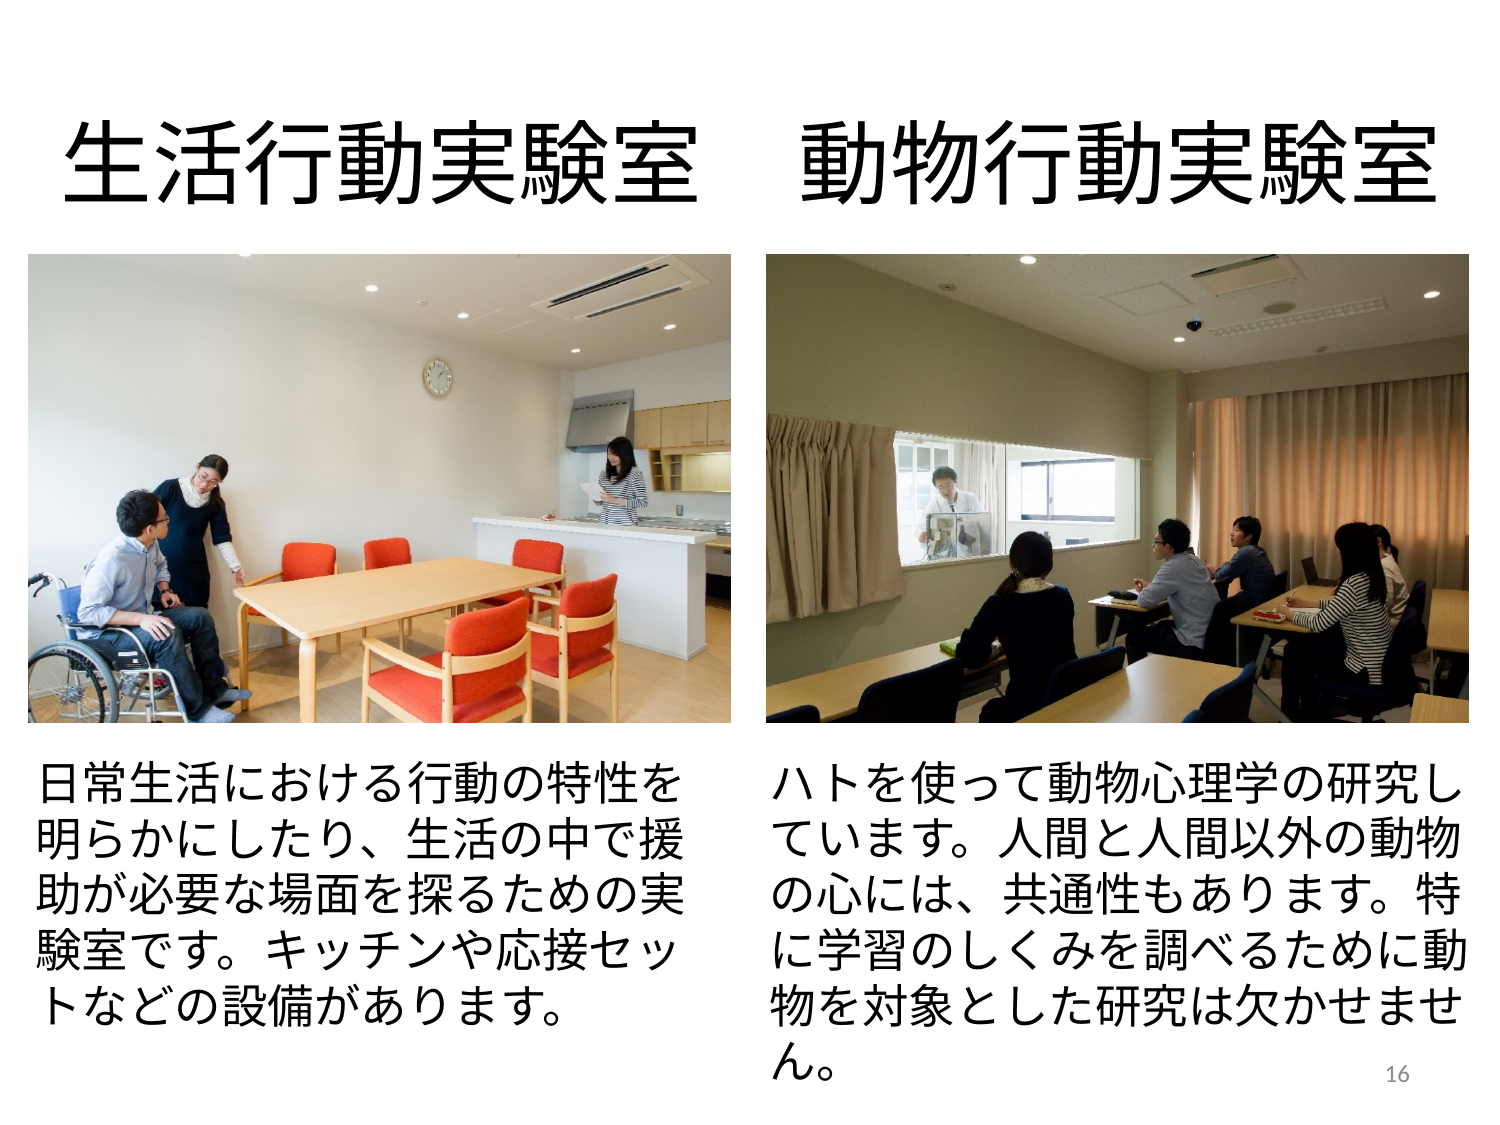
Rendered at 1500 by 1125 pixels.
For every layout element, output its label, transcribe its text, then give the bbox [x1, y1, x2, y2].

text_box 動物行動実験室 [746, 66, 1494, 255]
picture [766, 253, 1470, 723]
slide_number 16 [1074, 1042, 1425, 1103]
list 日常生活における行動の特性を明らかにしたり、生活の中で援助が必要な場面を探るための実験室です。キッチンや応接セットなどの設備があります。 [20, 746, 740, 1046]
text_box ハトを使って動物心理学の研究しています。人間と人間以外の動物の心には、共通性もあります。特に学習のしくみを調べるために動物を対象とした研究は欠かせません。 [754, 746, 1486, 1097]
title 生活行動実験室 [8, 66, 746, 255]
picture [28, 254, 732, 723]
